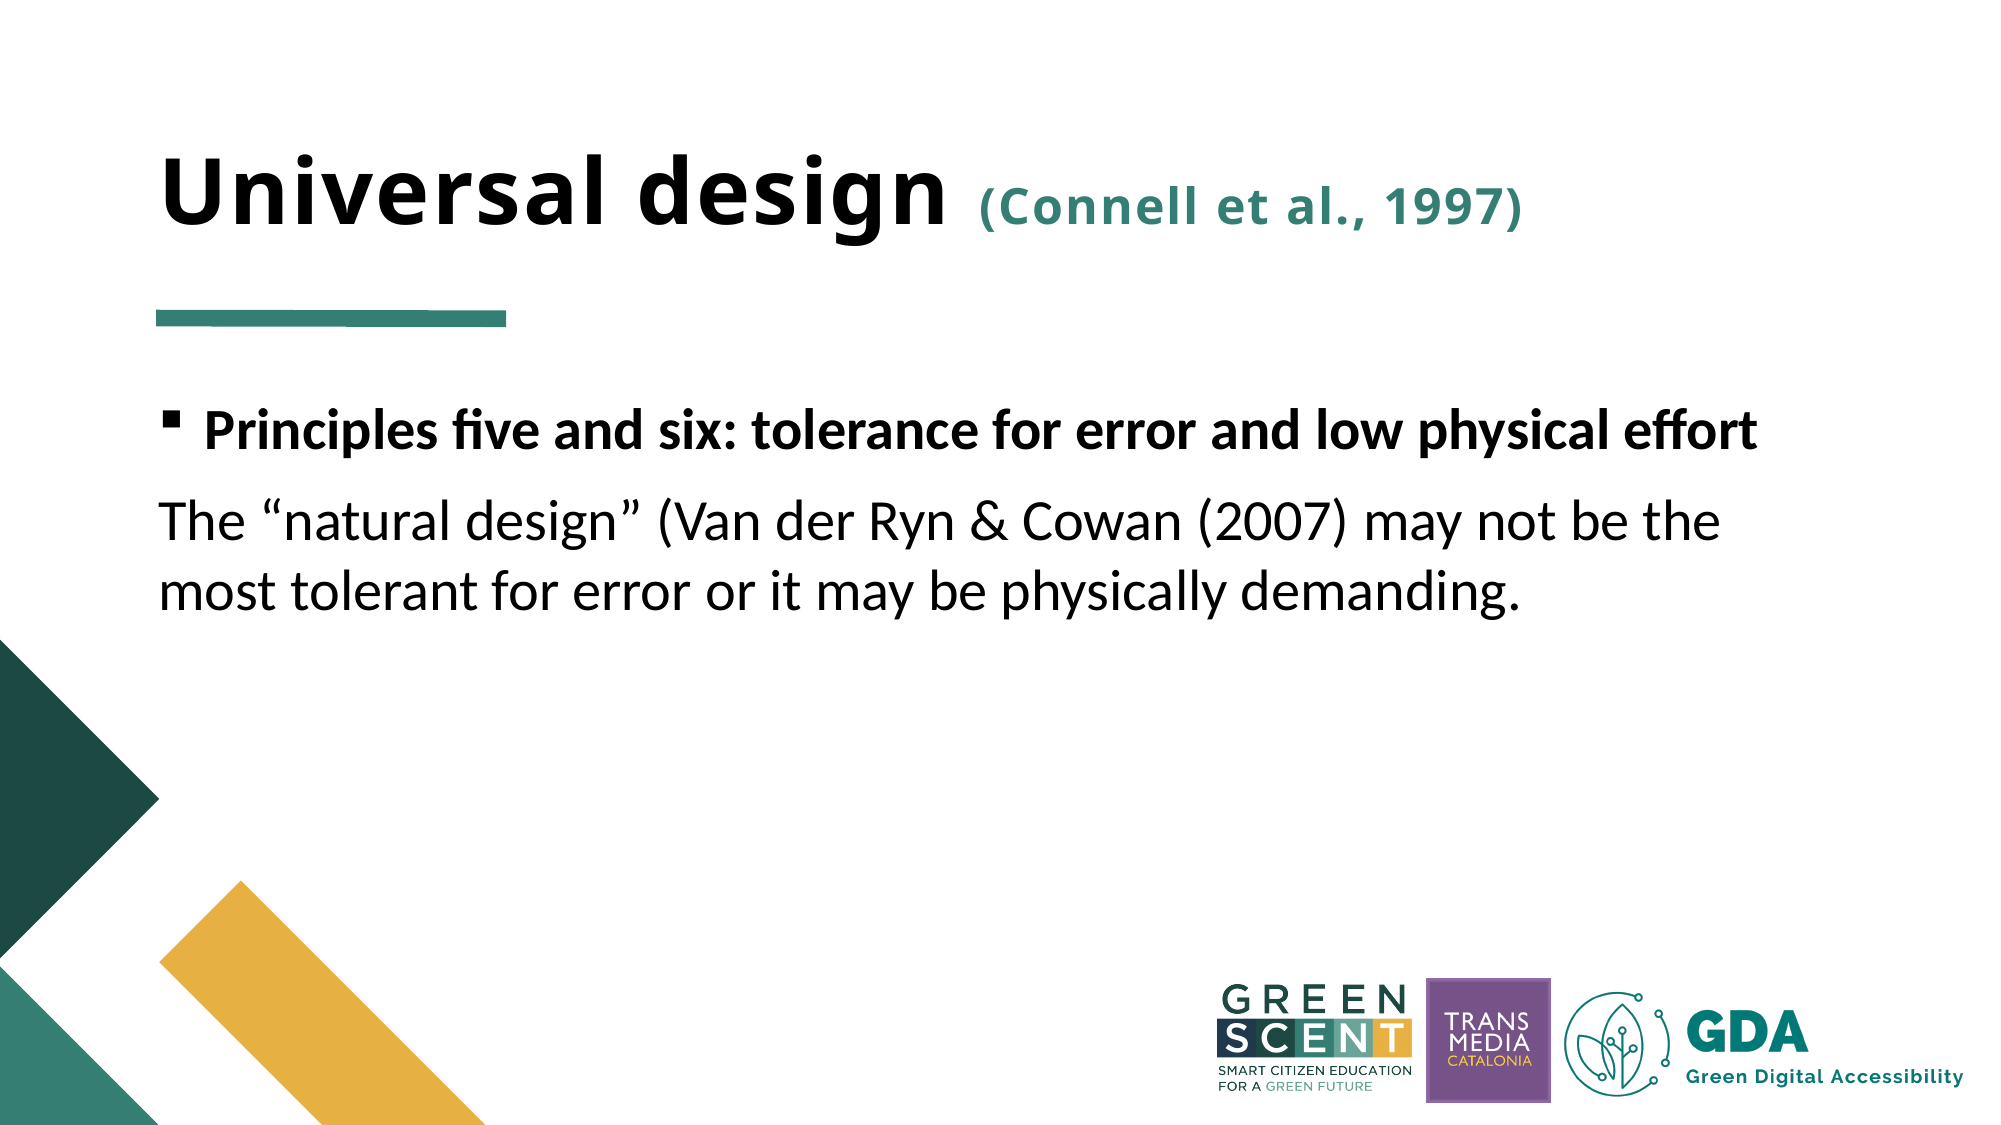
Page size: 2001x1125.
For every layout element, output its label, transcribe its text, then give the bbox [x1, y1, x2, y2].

title Universal design (Connell et al., 1997) [158, 144, 1798, 245]
list Principles five and six: tolerance for error and low physical effort The “natural design” (Van der Ryn & Cowan (2007) may not be the most tolerant for error or it may be physically demanding. [158, 391, 1798, 778]
picture [1135, 937, 2000, 1125]
